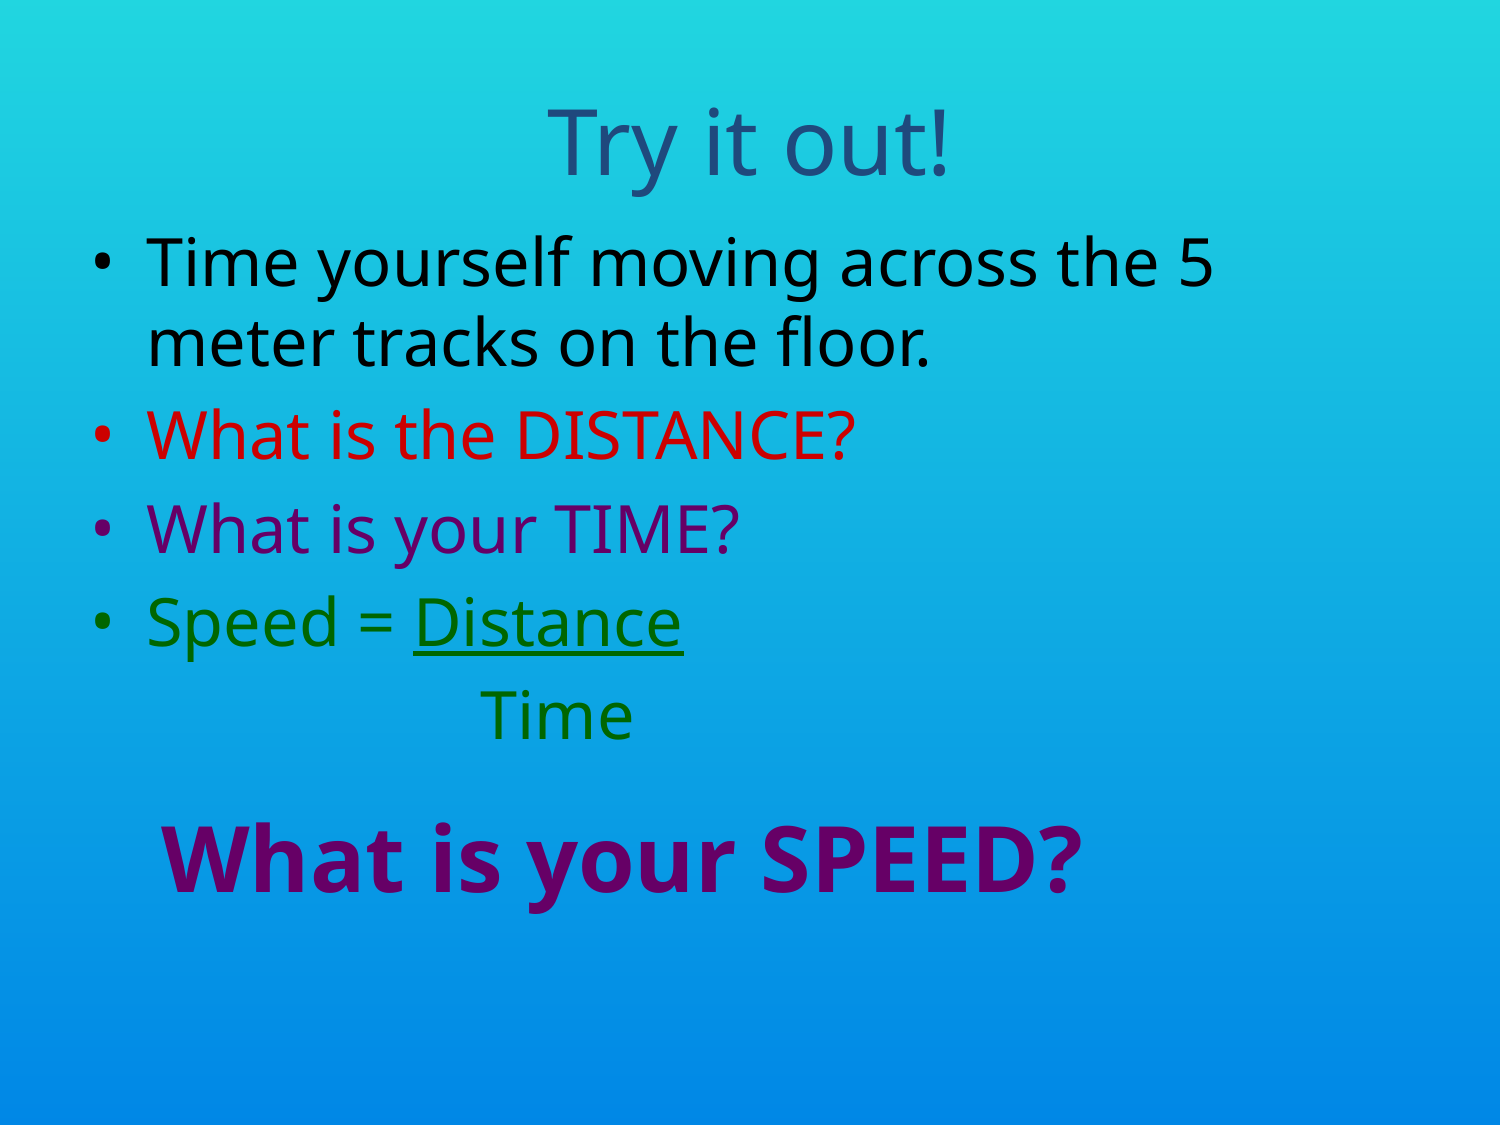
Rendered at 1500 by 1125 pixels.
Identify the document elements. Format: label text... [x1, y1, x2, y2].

list Time yourself moving across the 5 meter tracks on the floor. What is the DISTANCE? What is your TIME? Speed = Distance Time What is your SPEED? [75, 212, 1438, 1088]
title Try it out! [75, 45, 1425, 212]
